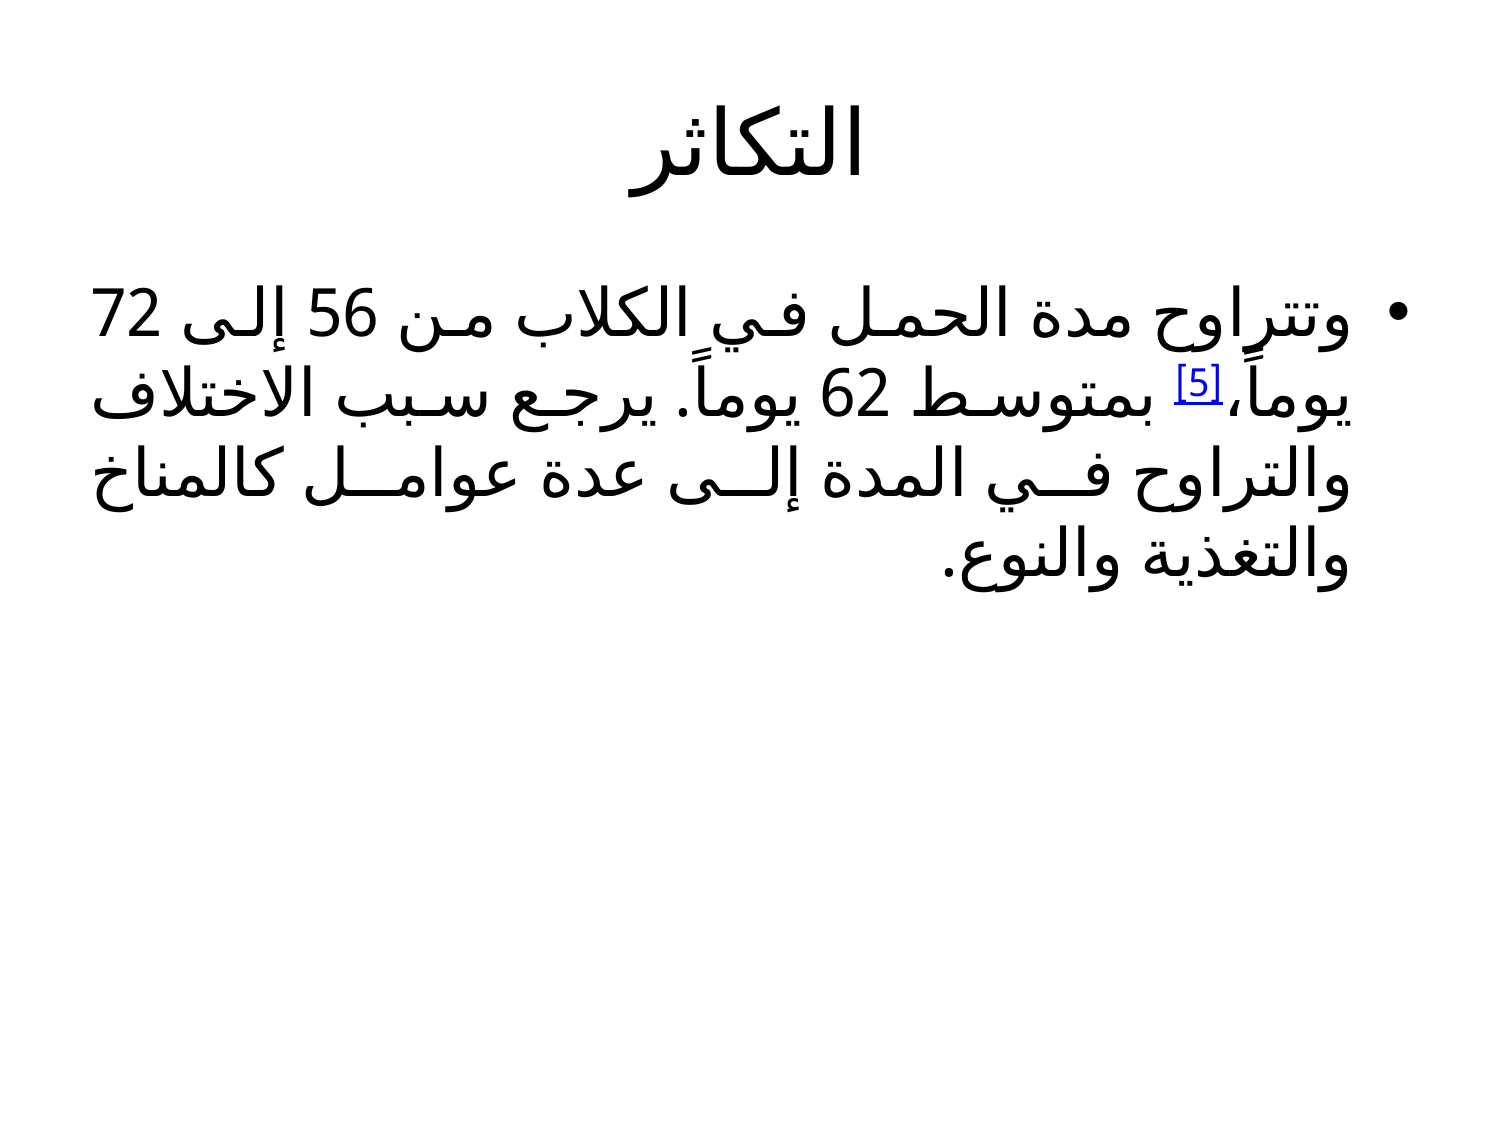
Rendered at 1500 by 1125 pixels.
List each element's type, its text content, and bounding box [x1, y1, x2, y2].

title التكاثر [75, 45, 1425, 233]
list وتتراوح مدة الحمل في الكلاب من 56 إلى 72 يوماً،[5] بمتوسط 62 يوماً. يرجع سبب الاختلاف والتراوح في المدة إلى عدة عوامل كالمناخ والتغذية والنوع. [75, 262, 1425, 1005]
